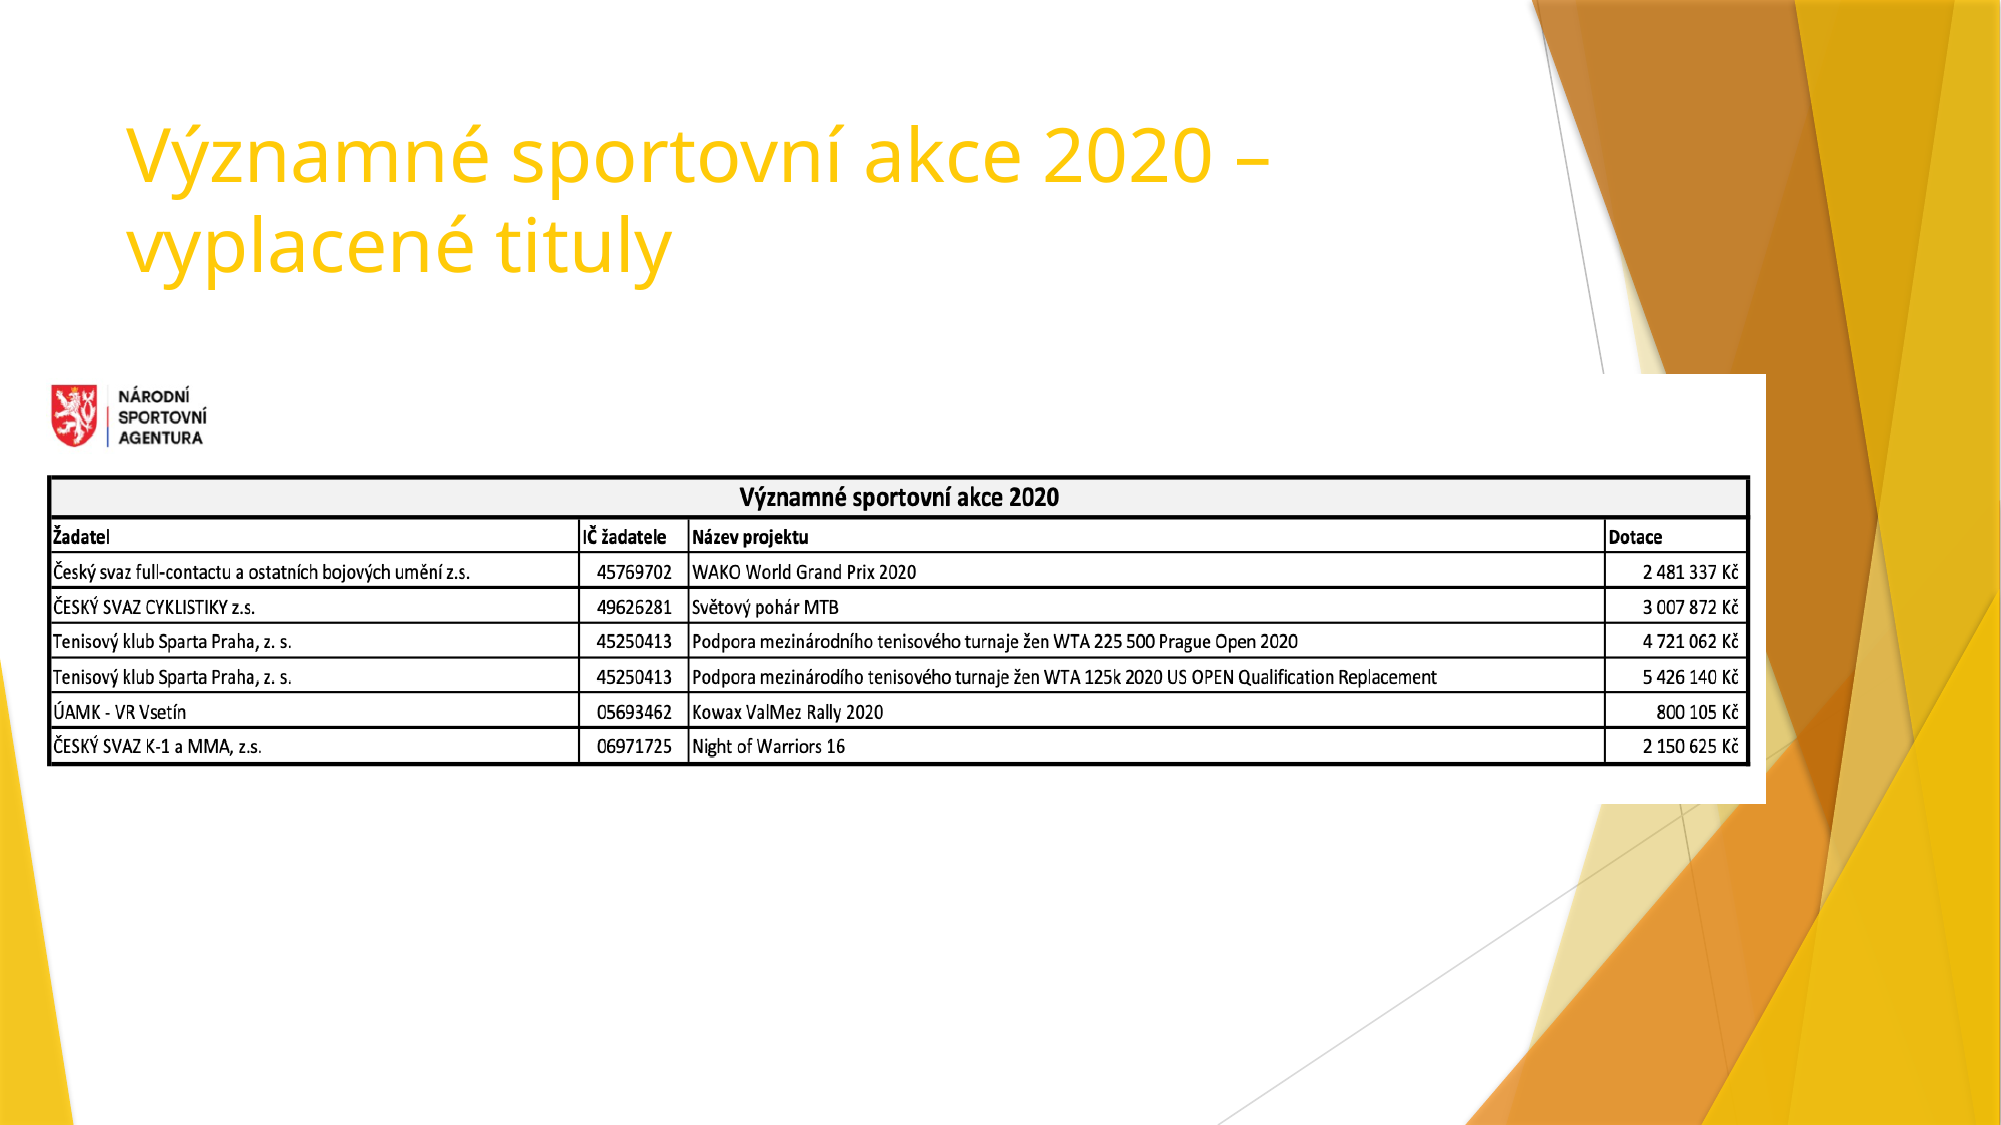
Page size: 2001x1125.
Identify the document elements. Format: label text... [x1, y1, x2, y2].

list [45, 374, 1766, 805]
title Významné sportovní akce 2020 – vyplacené tituly [111, 99, 1522, 317]
